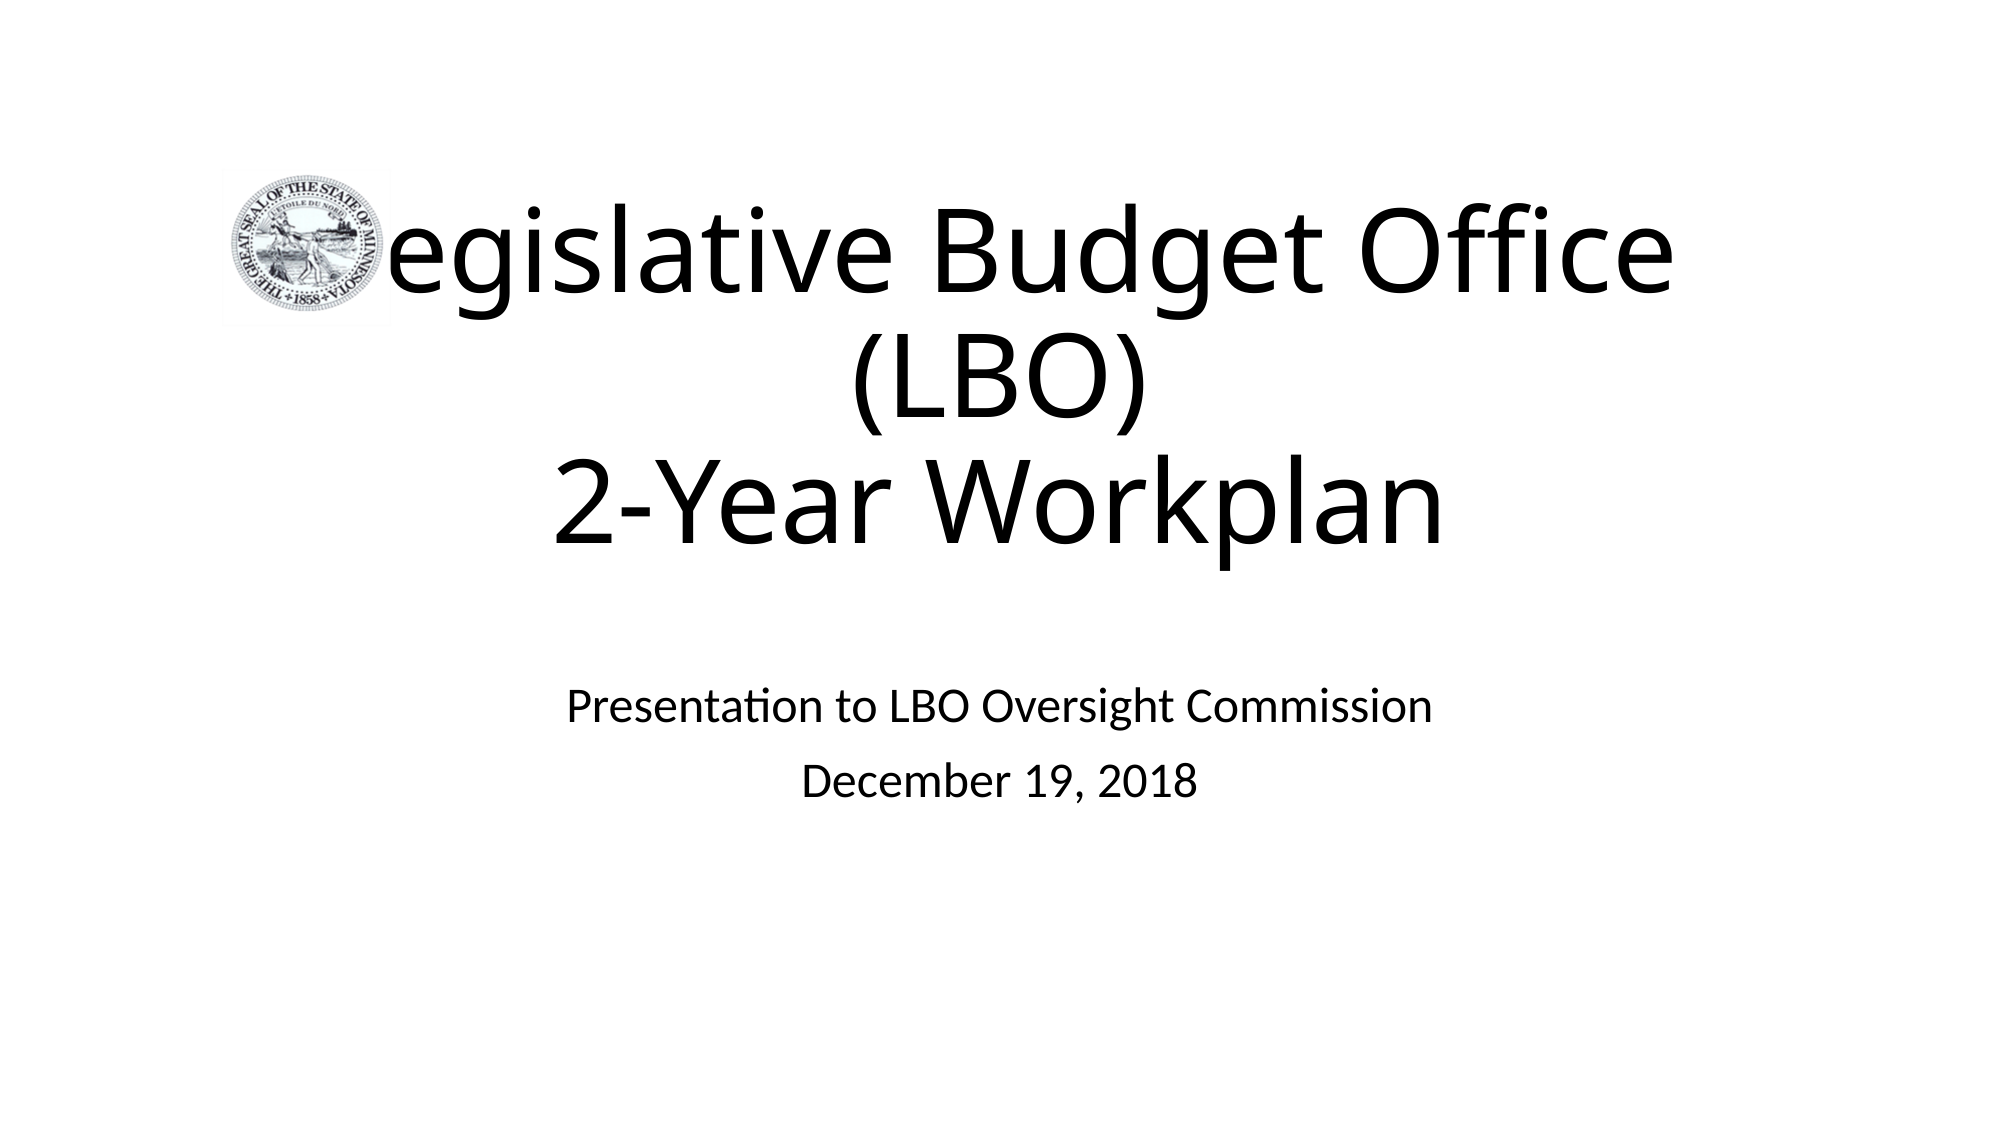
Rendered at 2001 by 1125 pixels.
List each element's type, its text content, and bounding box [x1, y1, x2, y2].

subtitle Presentation to LBO Oversight Commission December 19, 2018 [249, 590, 1750, 863]
picture [221, 168, 392, 327]
title Legislative Budget Office (LBO) 2-Year Workplan [249, 184, 1750, 576]
